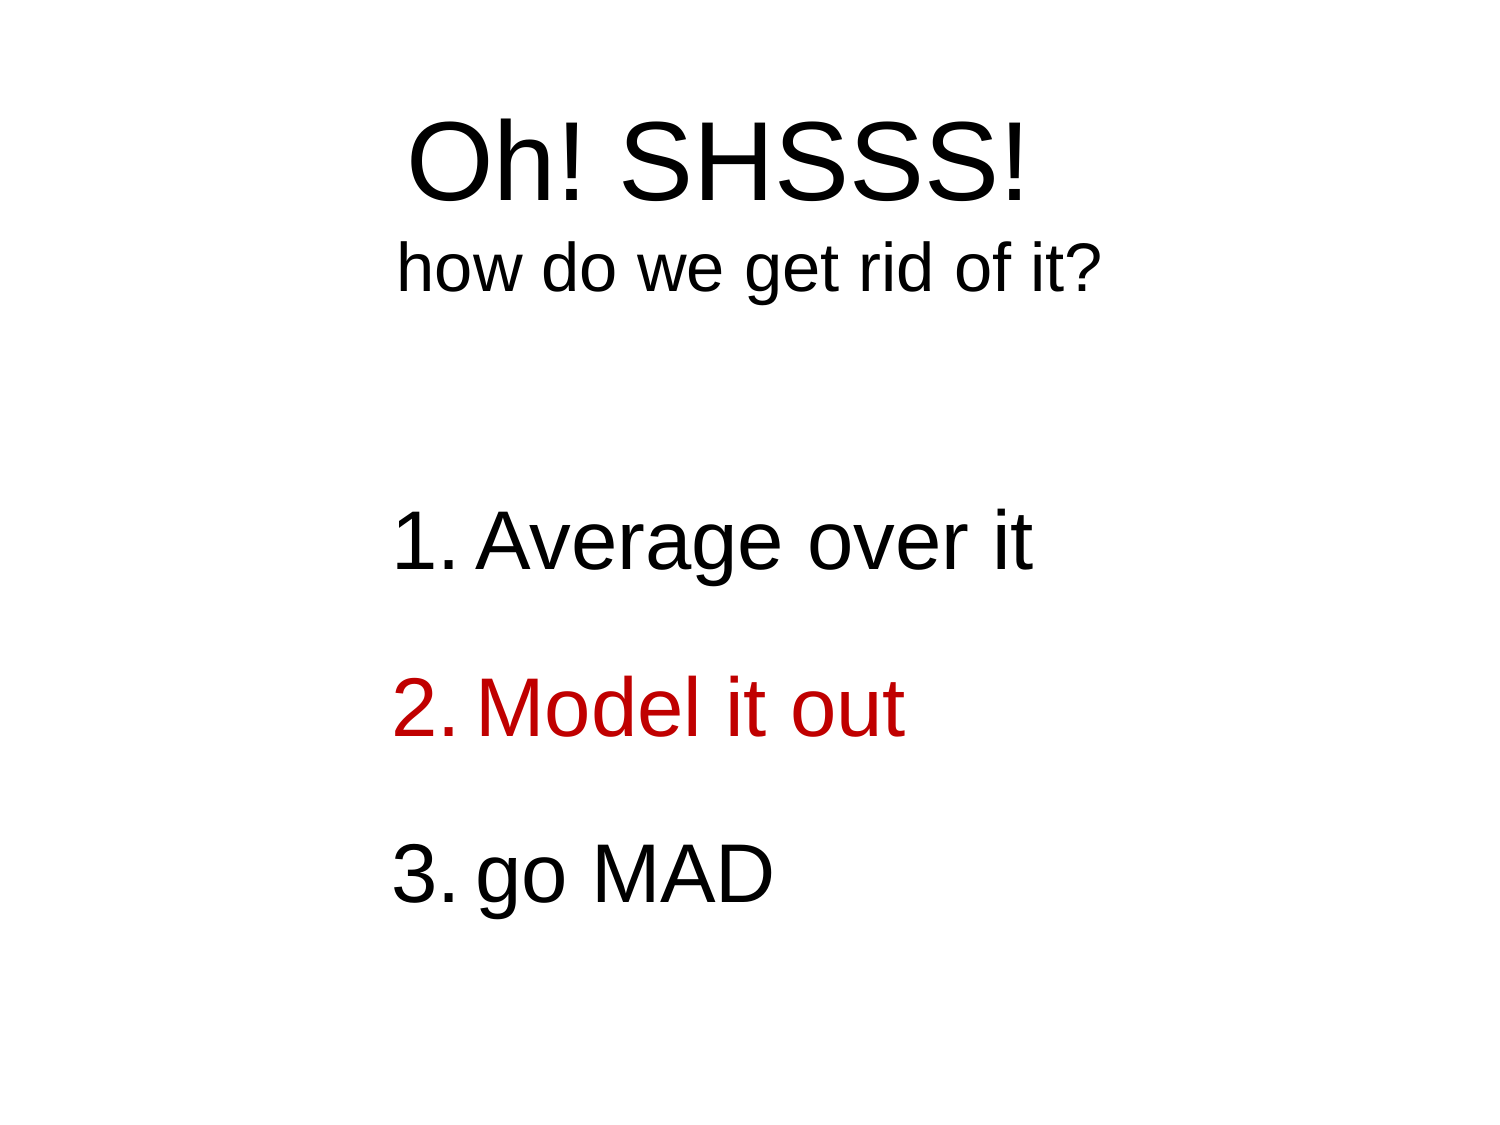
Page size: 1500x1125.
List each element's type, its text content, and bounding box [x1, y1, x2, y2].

list Average over it Model it out go MAD [376, 428, 1425, 1005]
title Oh! SHSSS! how do we get rid of it? [75, 0, 1425, 393]
